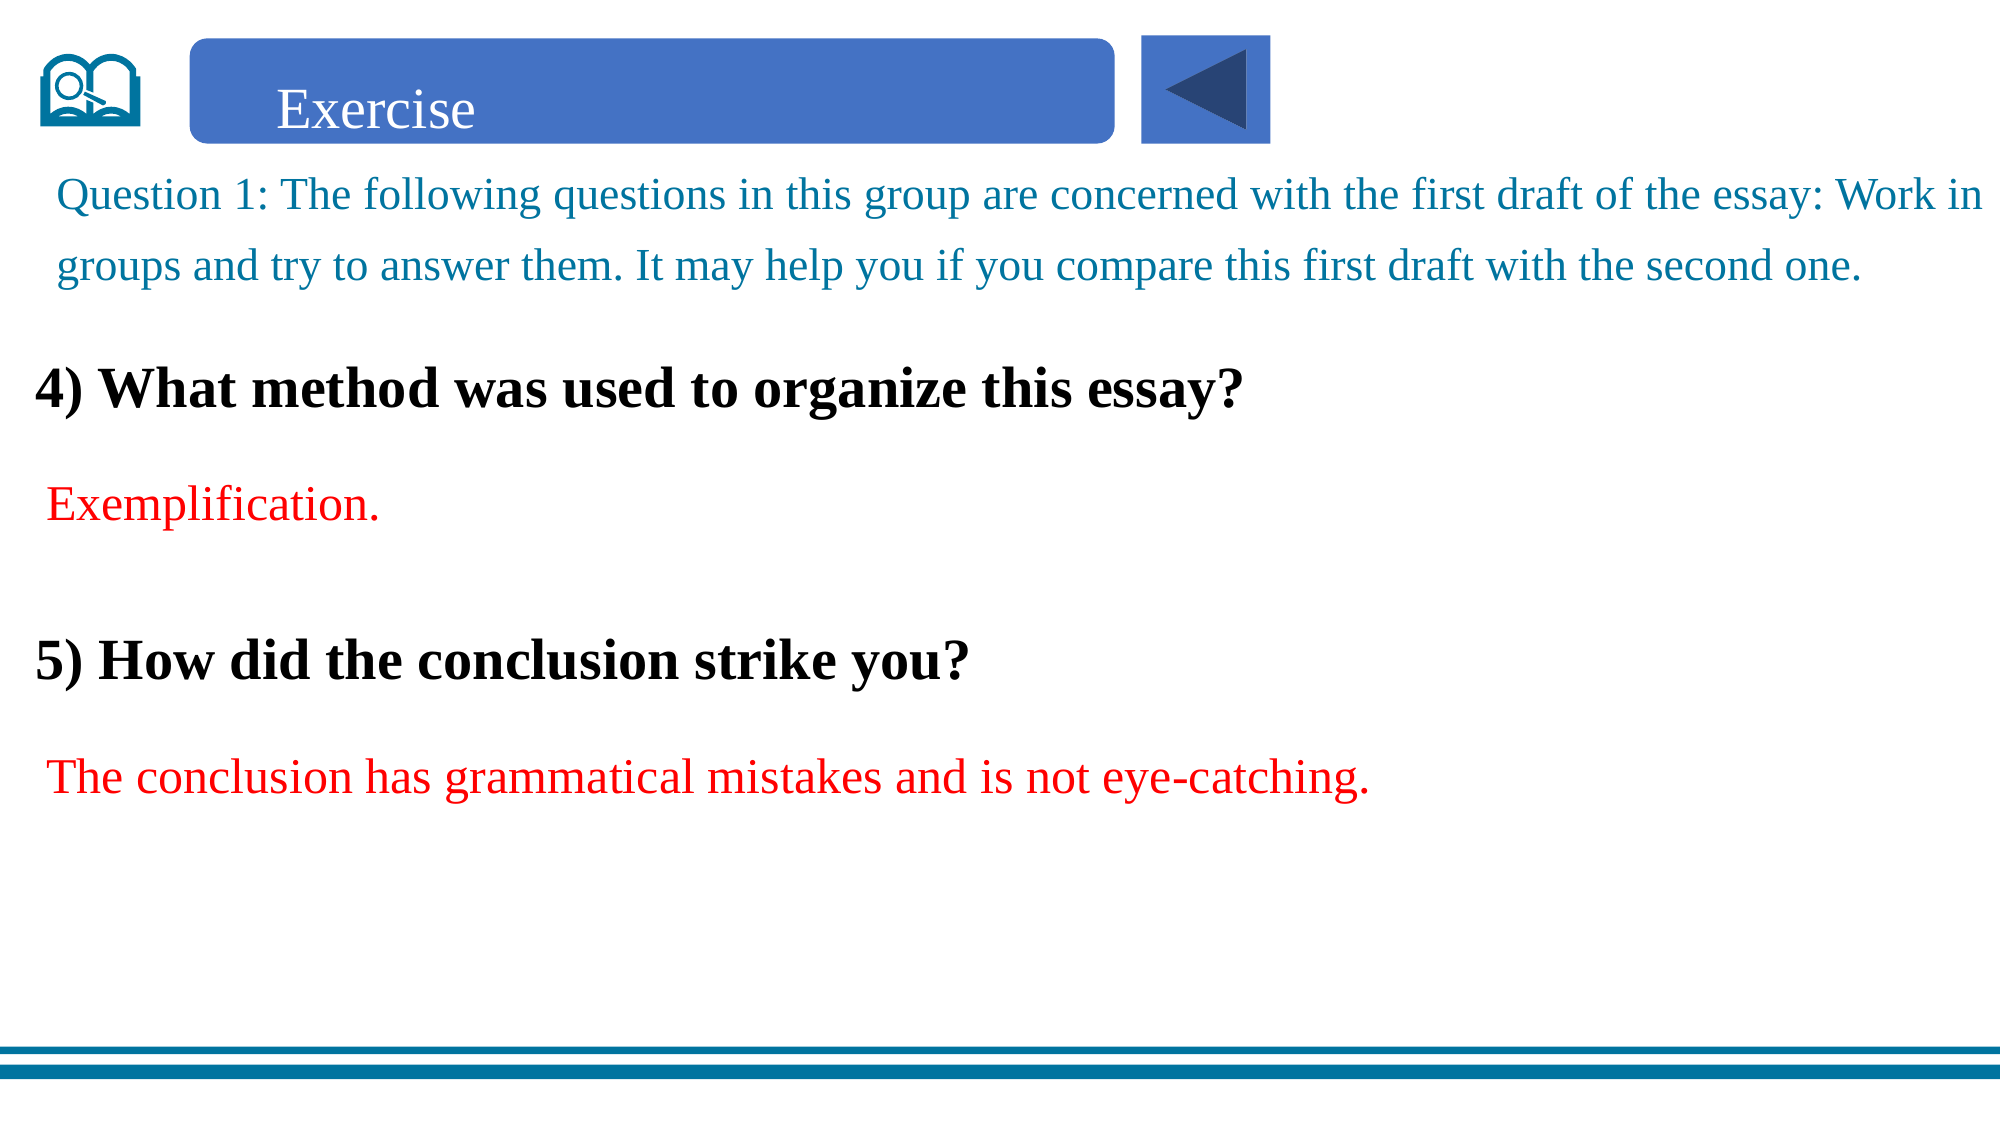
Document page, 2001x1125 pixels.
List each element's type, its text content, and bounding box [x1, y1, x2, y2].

text_box The conclusion has grammatical mistakes and is not eye-catching. [31, 706, 2000, 811]
text_box Exemplification. [31, 433, 2000, 539]
text_box 5) How did the conclusion strike you? [20, 579, 1979, 699]
text_box Question 1: The following questions in this group are concerned with the first draft of the essay: Work in groups and try to answer them. It may help you if you compare this first draft with the second one. [41, 139, 2000, 298]
text_box 4) What method was used to organize this essay? [20, 306, 1979, 427]
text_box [189, 38, 1152, 144]
text_box [1140, 34, 1271, 145]
